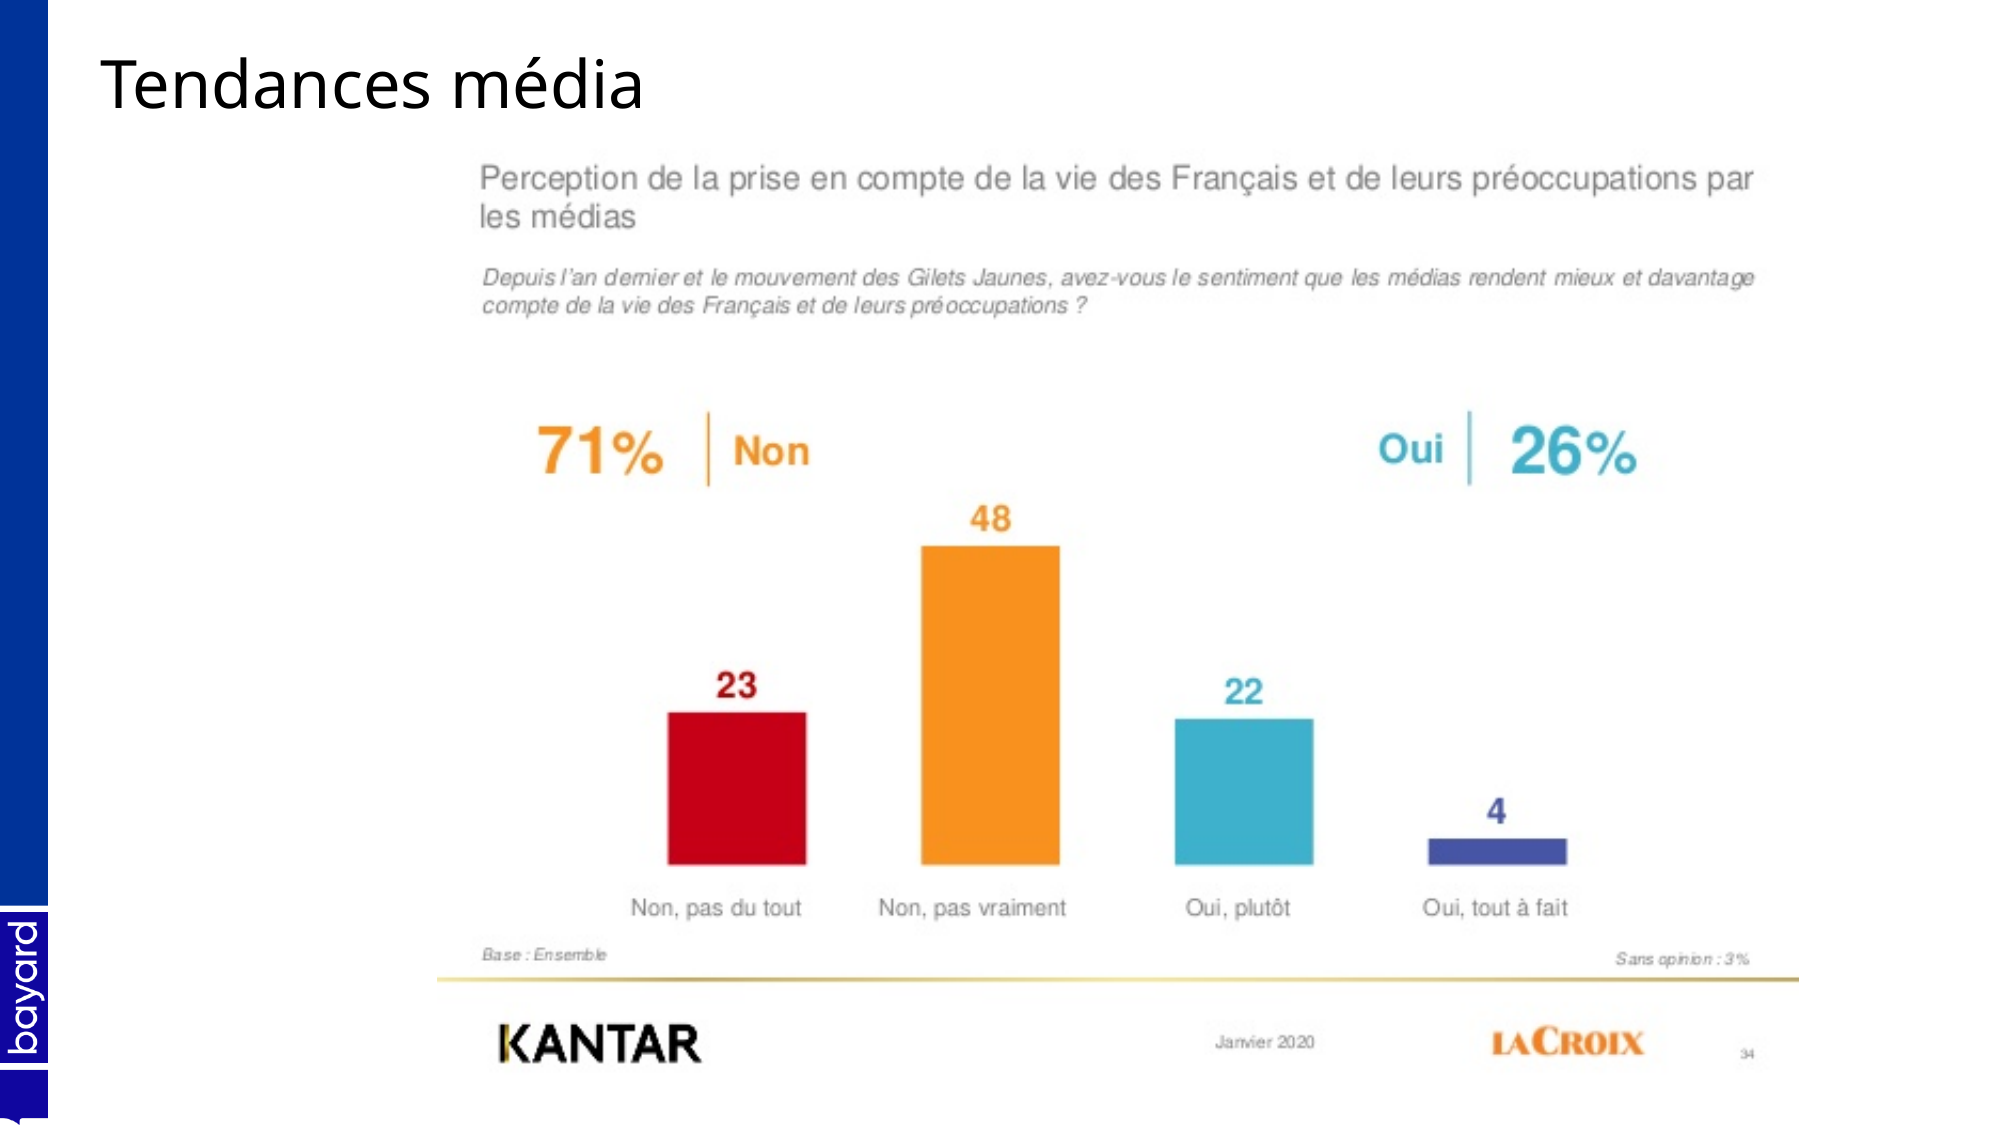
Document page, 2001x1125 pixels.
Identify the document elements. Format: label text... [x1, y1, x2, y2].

text_box Tendances média [85, 34, 1897, 141]
picture [437, 115, 1799, 1102]
picture [0, 912, 48, 1125]
